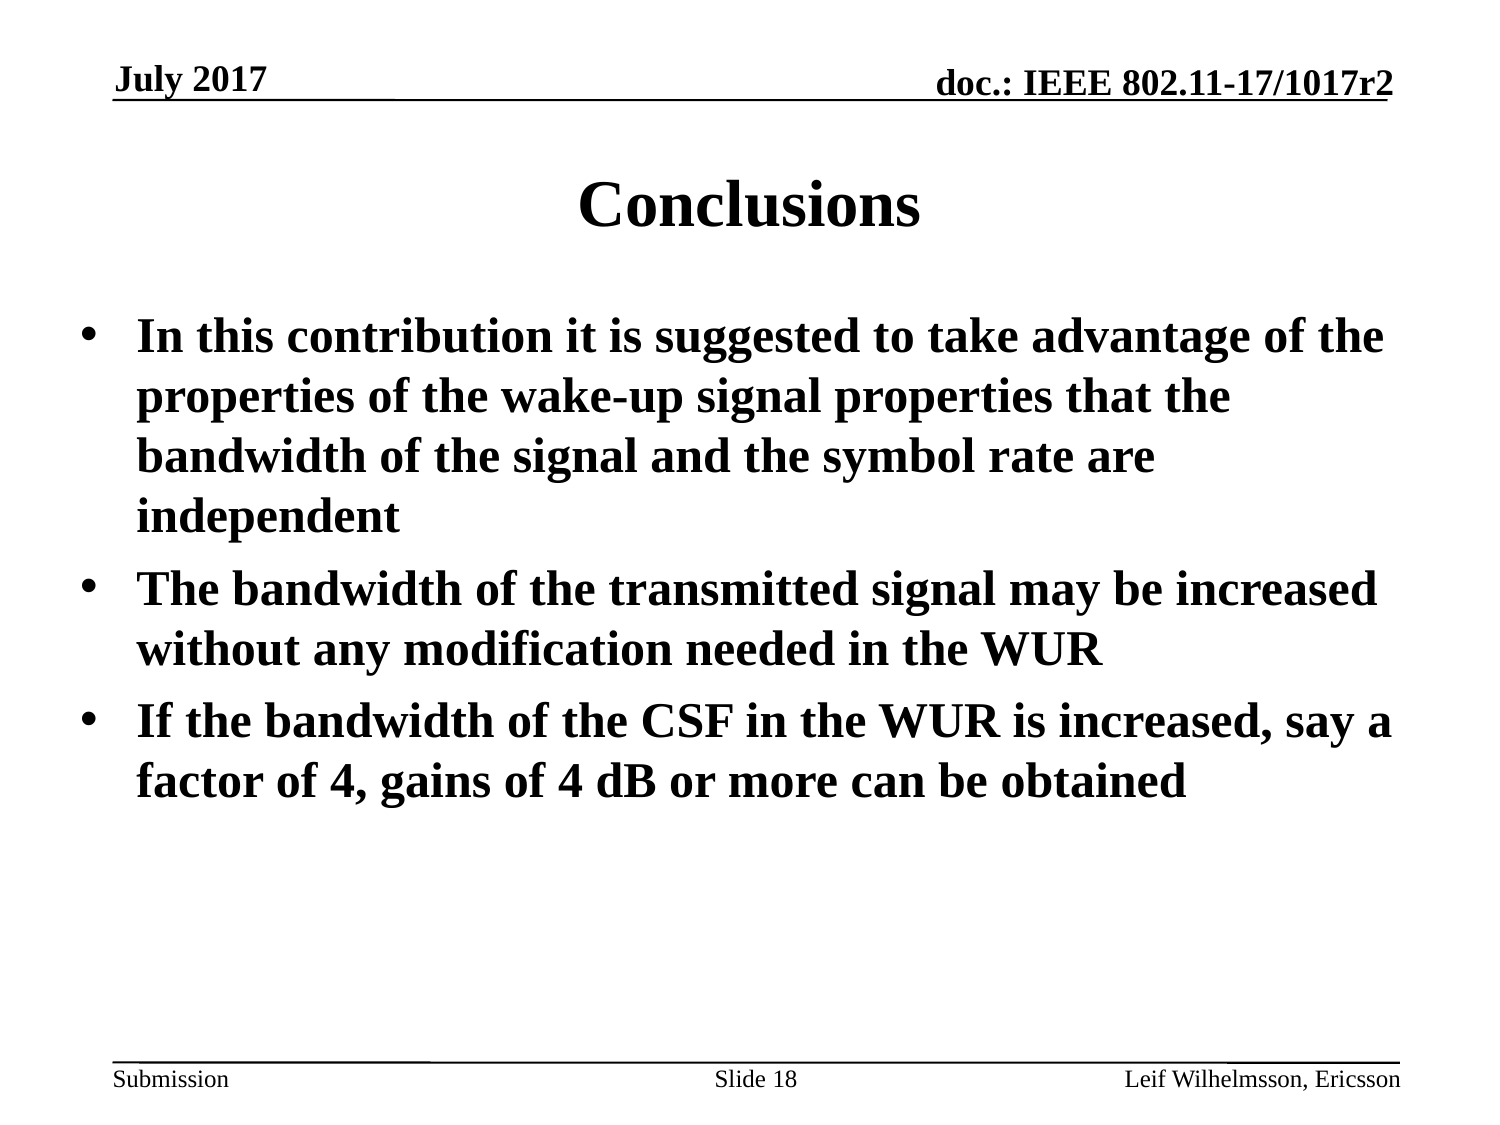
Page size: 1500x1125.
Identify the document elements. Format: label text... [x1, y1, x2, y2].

slide_number Slide 18 [712, 1061, 800, 1123]
title Conclusions [112, 112, 1388, 288]
footer Leif Wilhelmsson, Ericsson [878, 1061, 1402, 1093]
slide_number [114, 54, 423, 100]
list In this contribution it is suggested to take advantage of the properties of the wake-up signal properties that the bandwidth of the signal and the symbol rate are independent The bandwidth of the transmitted signal may be increased without any modification needed in the WUR If the bandwidth of the CSF in the WUR is increased, say a factor of 4, gains of 4 dB or more can be obtained [64, 295, 1436, 928]
